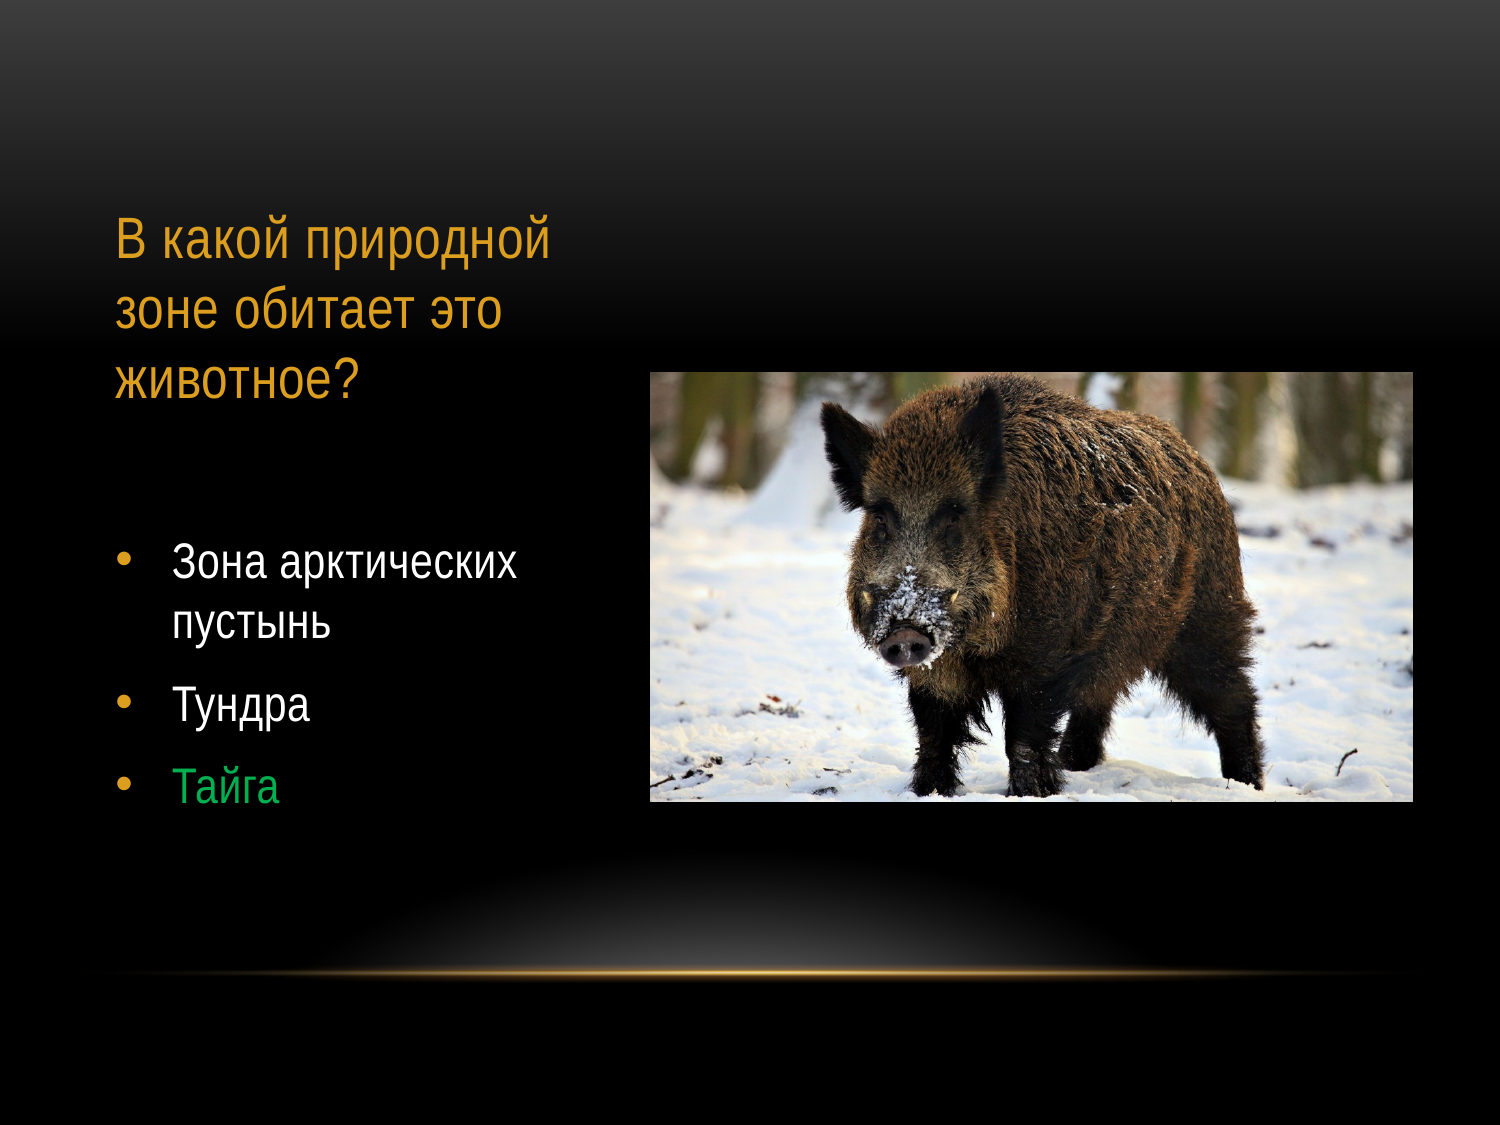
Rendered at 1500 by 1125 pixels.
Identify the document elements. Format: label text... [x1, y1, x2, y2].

list Зона арктических пустынь Тундра Тайга [100, 527, 588, 938]
picture [0, 0, 1500, 1125]
title В какой природной зоне обитает это животное? [100, 237, 588, 418]
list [649, 372, 1413, 803]
